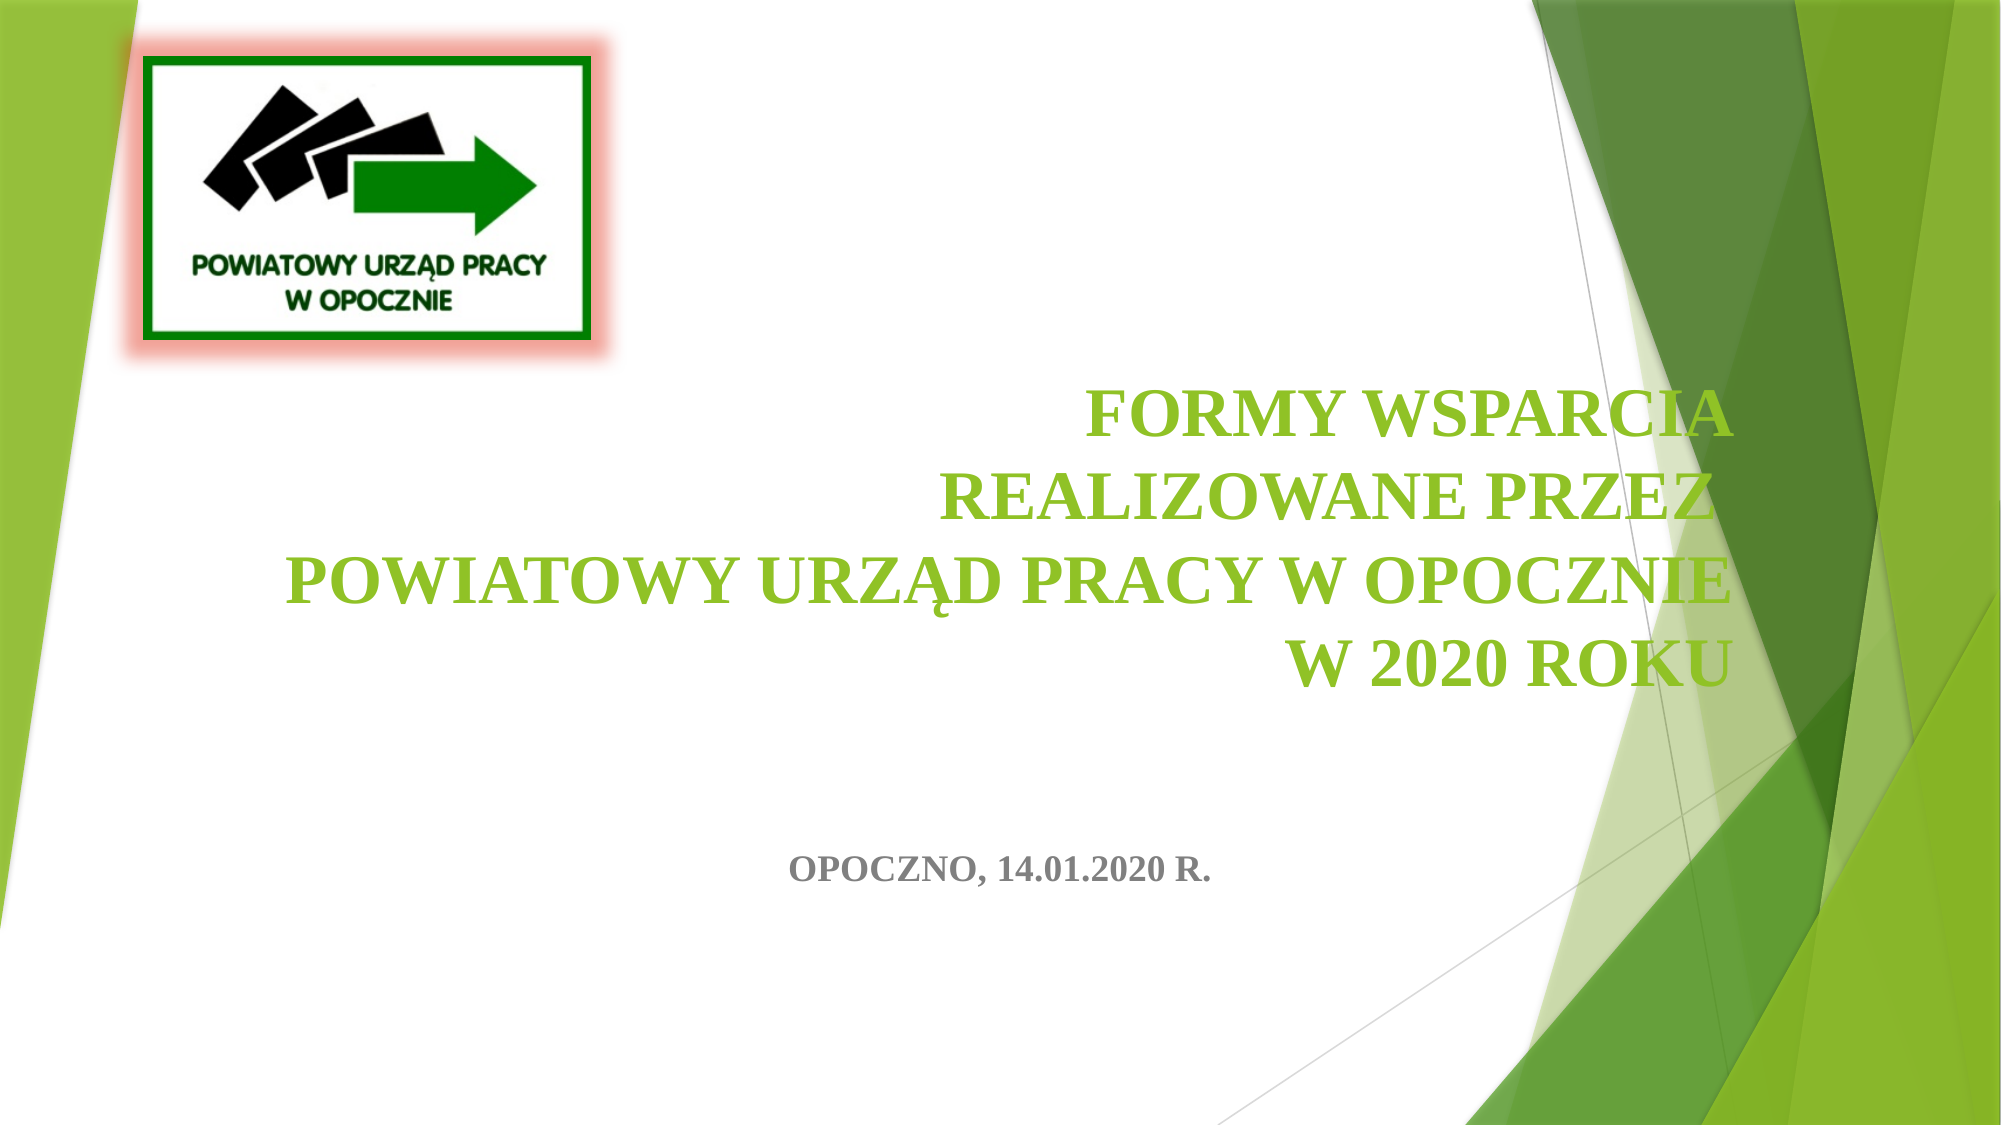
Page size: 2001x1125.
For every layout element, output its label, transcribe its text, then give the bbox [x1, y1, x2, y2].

title FORMY WSPARCIA REALIZOWANE PRZEZ POWIATOWY URZĄD PRACY W OPOCZNIE W 2020 ROKU [249, 184, 1750, 709]
picture [142, 55, 591, 341]
subtitle OPOCZNO, 14.01.2020 R. [249, 836, 1750, 996]
